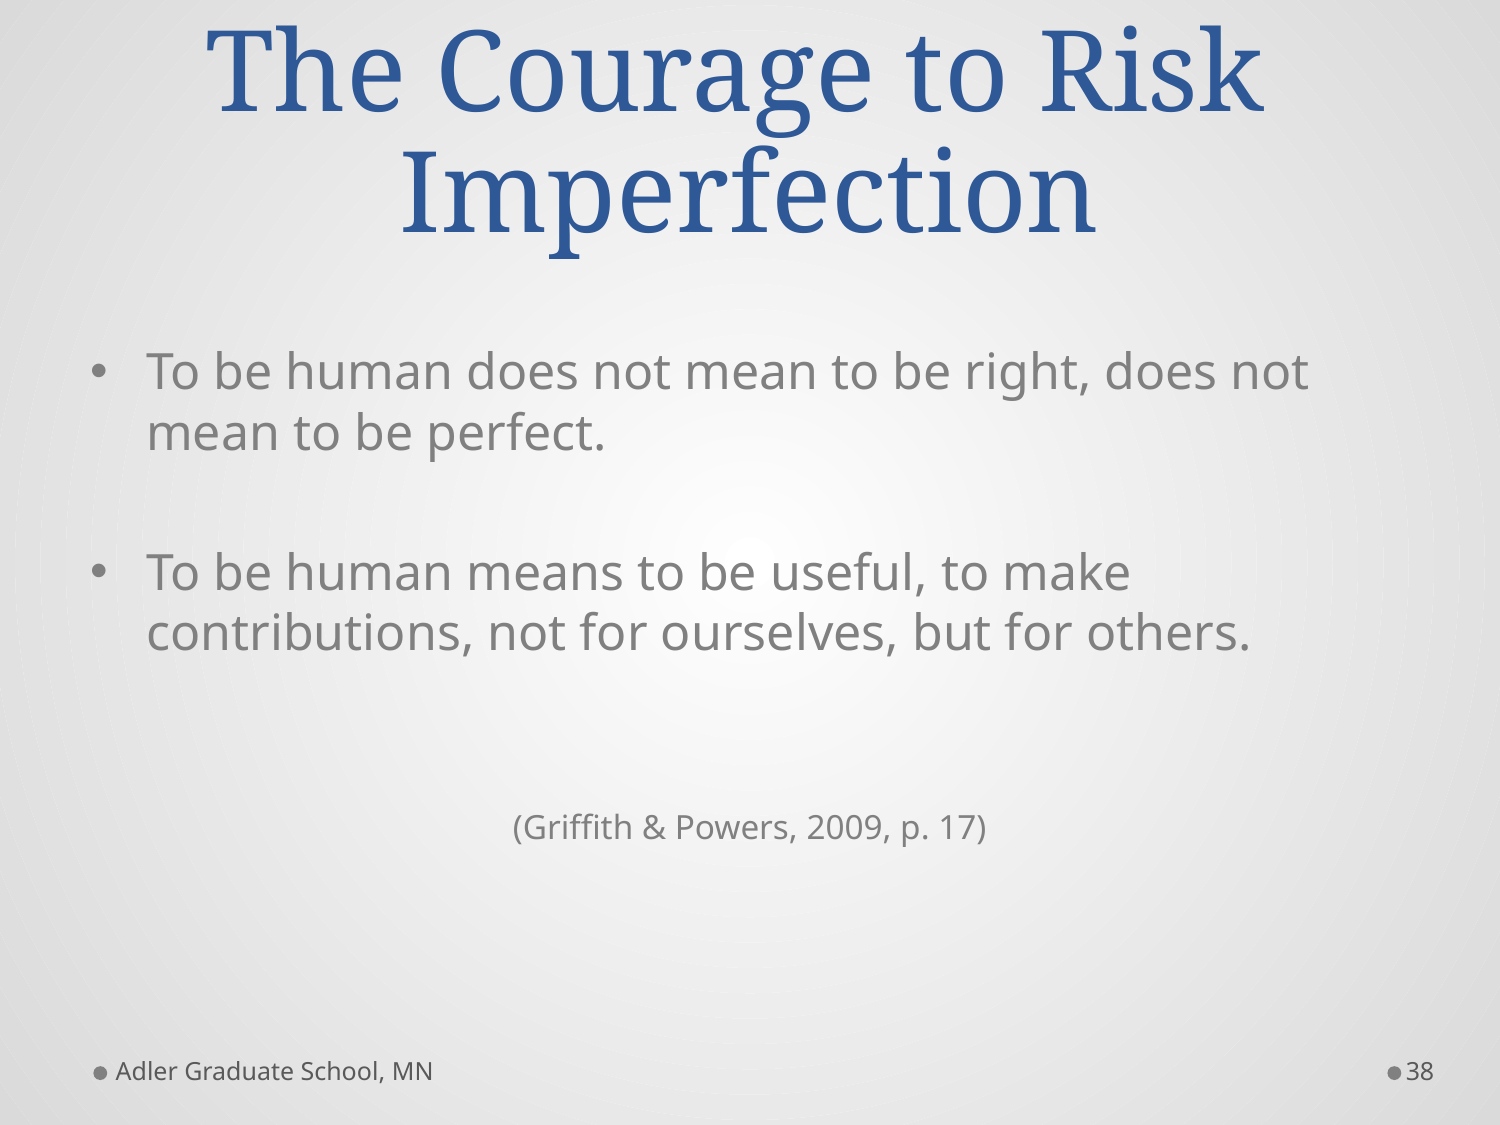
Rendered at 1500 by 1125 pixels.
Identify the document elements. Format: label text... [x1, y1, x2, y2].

footer Adler Graduate School, MN [108, 1042, 576, 1103]
slide_number 38 [1401, 1042, 1494, 1103]
list To be human does not mean to be right, does not mean to be perfect. To be human means to be useful, to make contributions, not for ourselves, but for others. (Griffith & Powers, 2009, p. 17) [75, 262, 1425, 1005]
title The Courage to Risk Imperfection [75, 0, 1425, 262]
